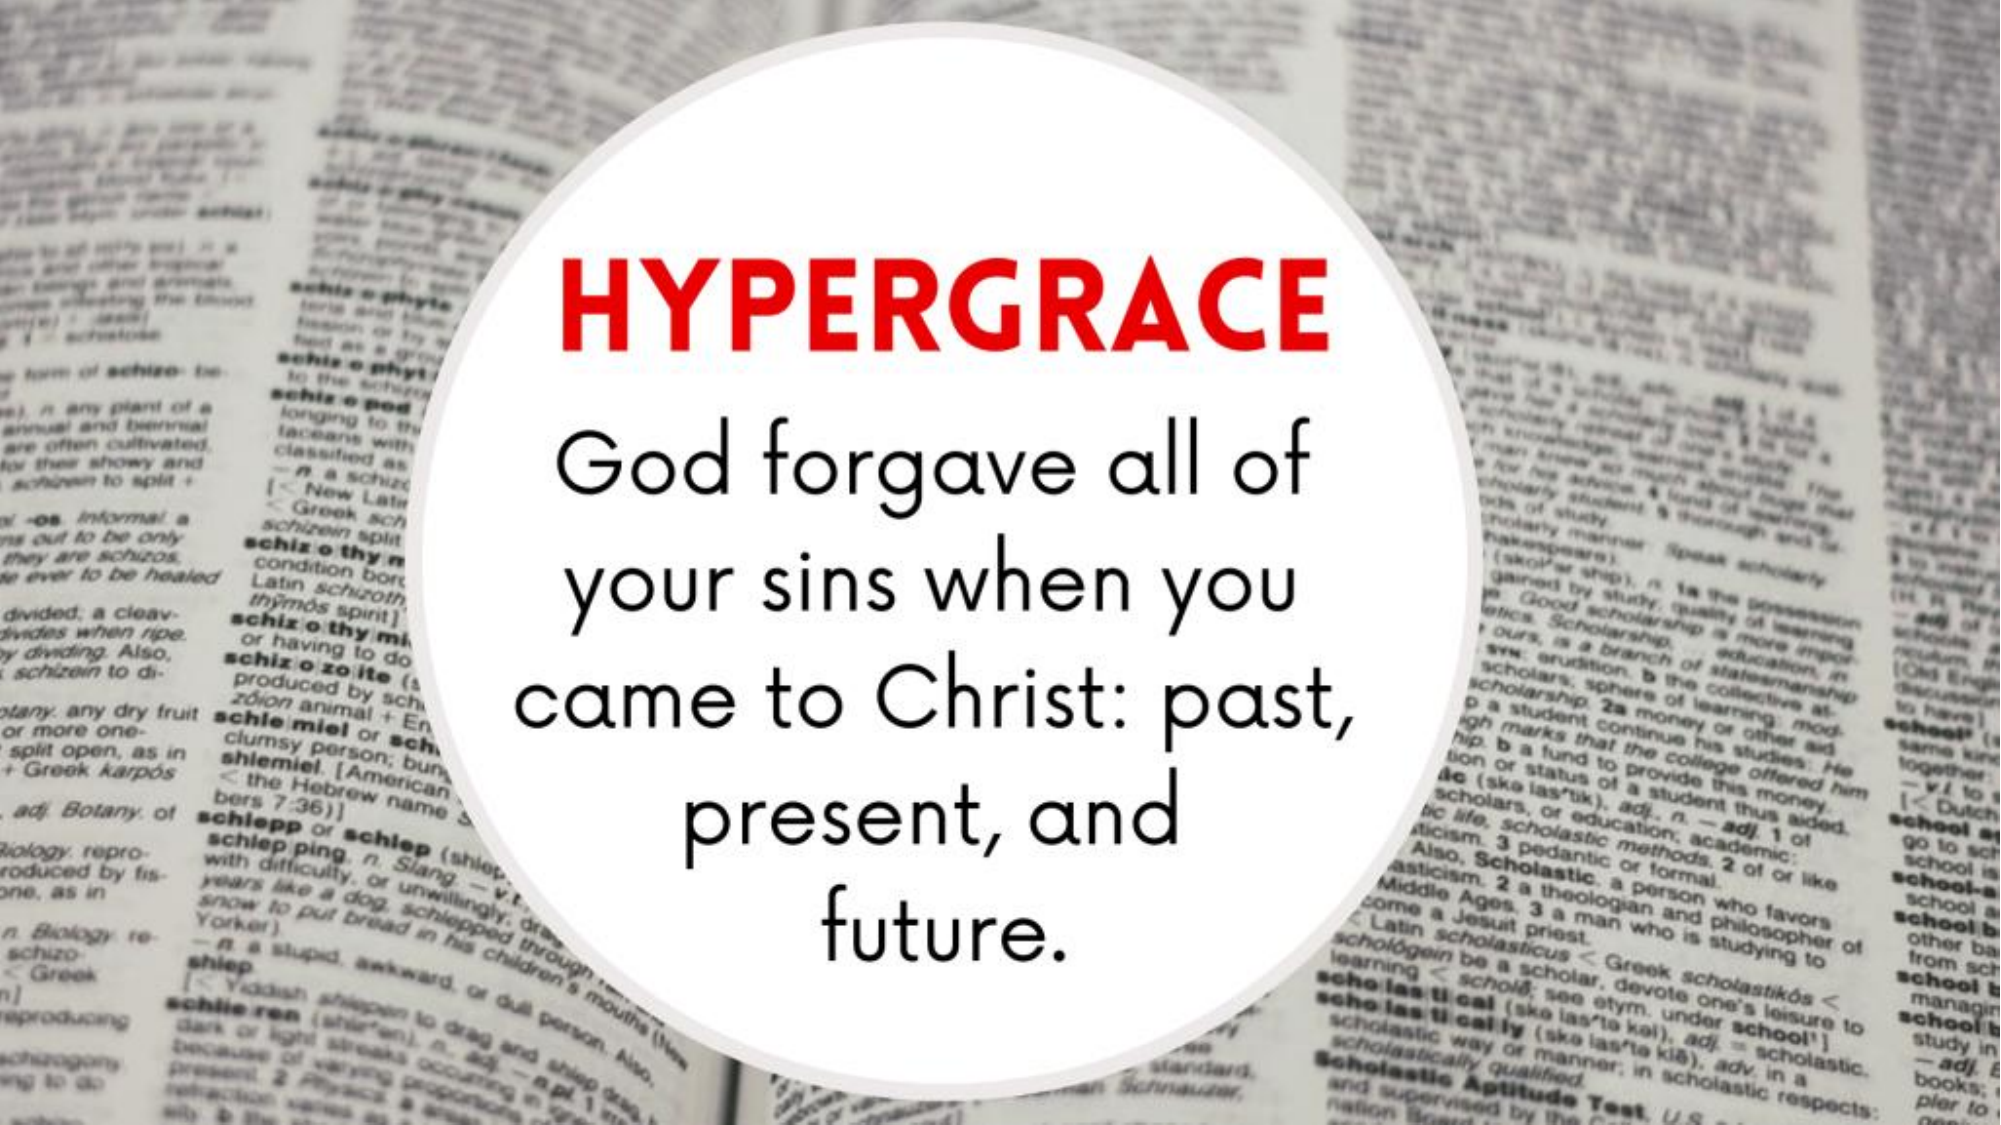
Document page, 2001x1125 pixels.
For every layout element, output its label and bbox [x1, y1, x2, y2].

list [0, 0, 2000, 1125]
